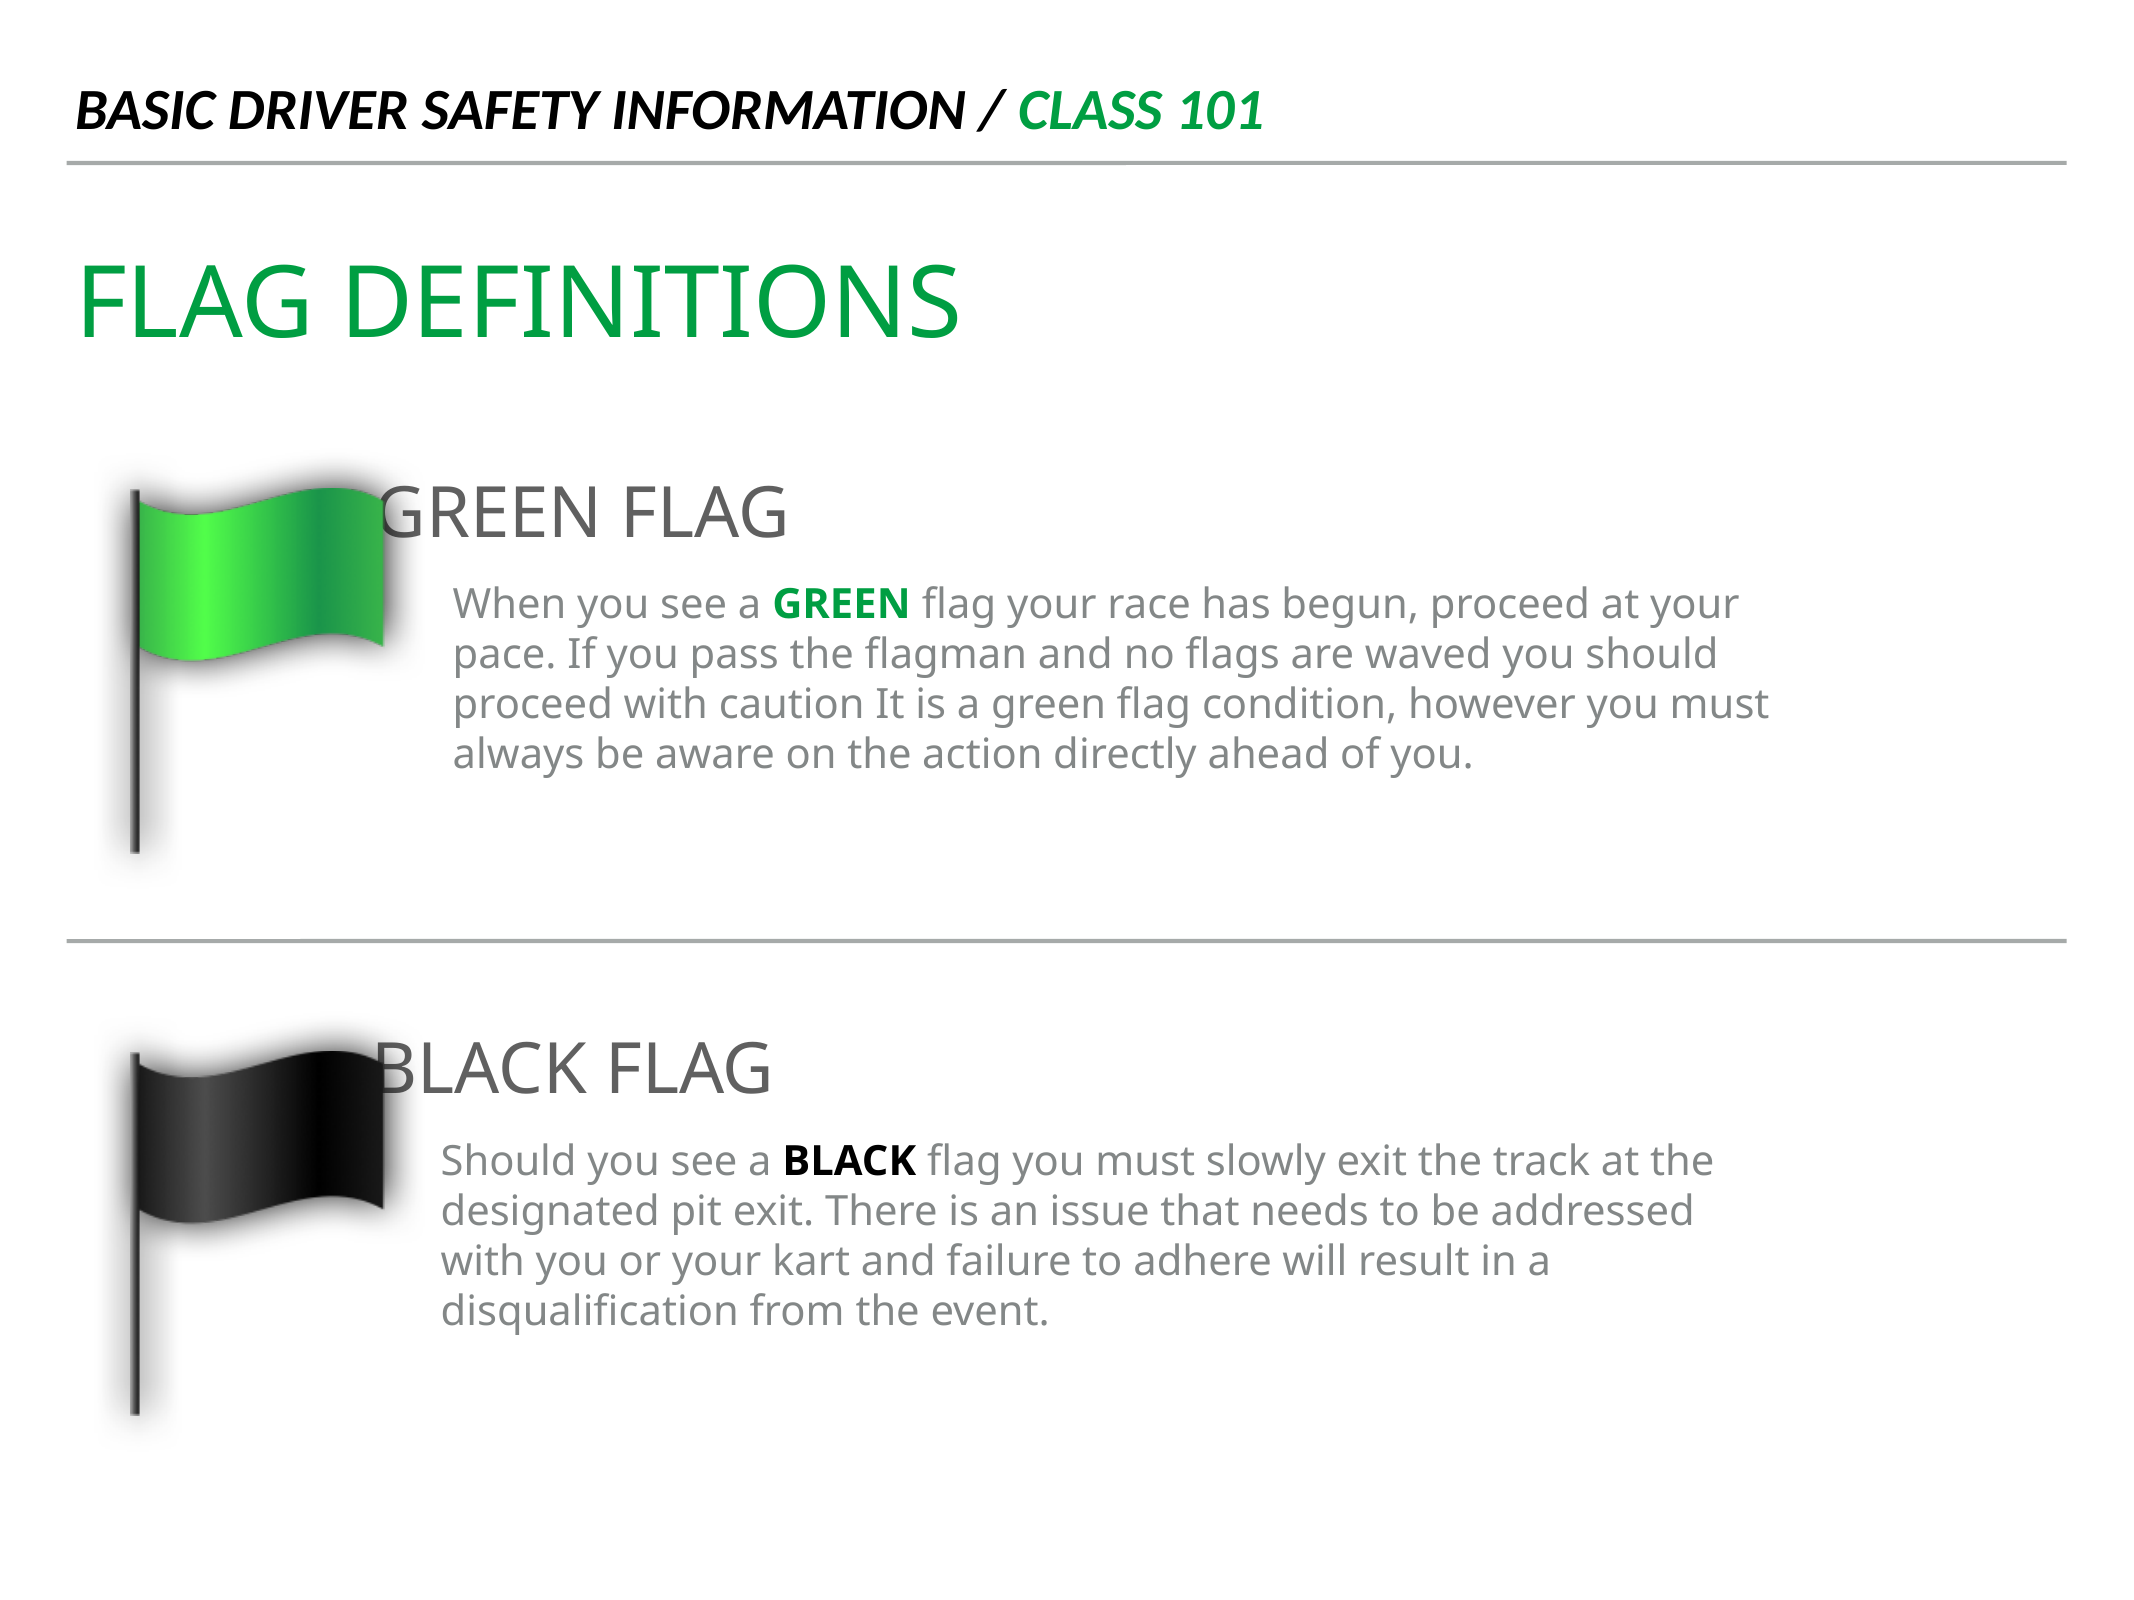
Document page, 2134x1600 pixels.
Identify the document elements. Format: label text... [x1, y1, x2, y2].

text_box When you see a GREEN flag your race has begun, proceed at your pace. If you pass the flagman and no flags are waved you should proceed with caution It is a green flag condition, however you must always be aware on the action directly ahead of you. [444, 568, 1784, 786]
title Flag definitions [66, 251, 2068, 372]
text_box GREEN Flag [408, 474, 799, 560]
text_box Black flag [401, 1030, 783, 1116]
picture [129, 1051, 385, 1417]
text_box Should you see a BLACK flag you must slowly exit the track at the designated pit exit. There is an issue that needs to be addressed with you or your kart and failure to adhere will result in a disqualification from the event. [432, 1125, 1772, 1342]
list BASIC DRIVER SAFETY INFORMATION / CLASS 101 [66, 1, 1901, 151]
picture [129, 488, 385, 854]
